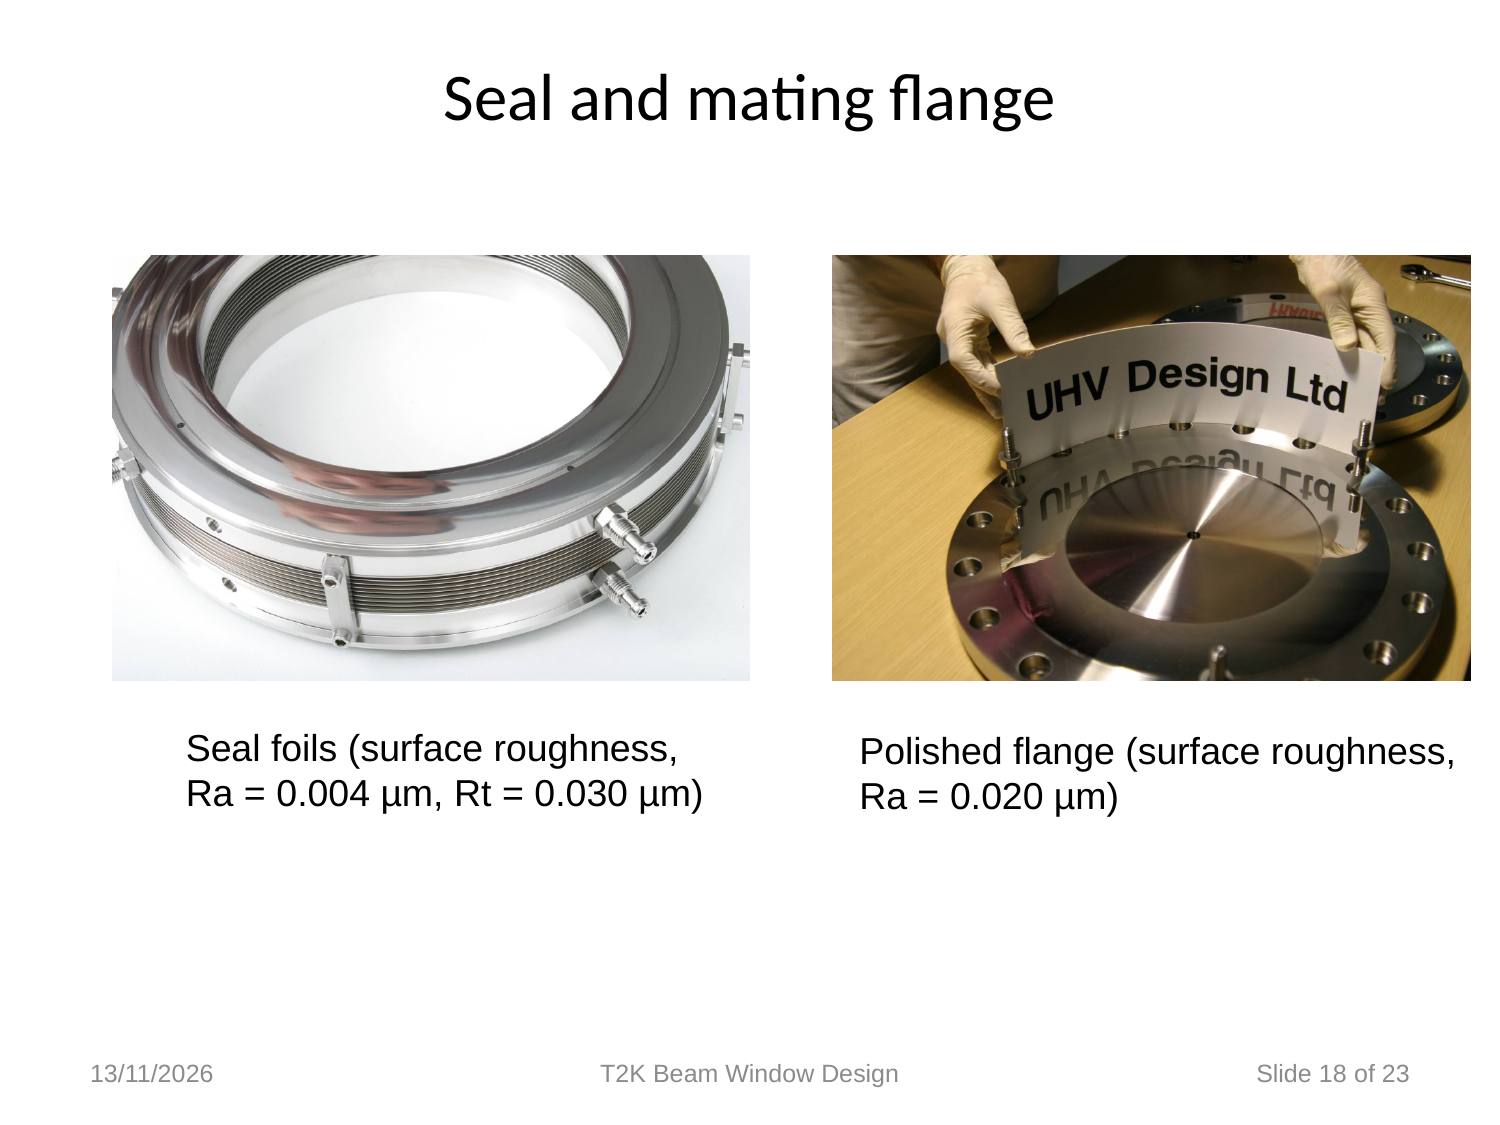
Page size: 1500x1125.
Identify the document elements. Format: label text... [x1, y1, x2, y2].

picture [111, 255, 751, 681]
text_box Polished flange (surface roughness, Ra = 0.020 µm) [844, 719, 1500, 824]
picture [832, 255, 1471, 681]
slide_number 18 [1074, 1042, 1425, 1103]
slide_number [75, 1042, 425, 1103]
footer T2K Beam Window Design [512, 1042, 988, 1103]
text_box Seal foils (surface roughness, Ra = 0.004 µm, Rt = 0.030 µm) [171, 716, 762, 821]
title Seal and mating flange [159, 0, 1341, 188]
